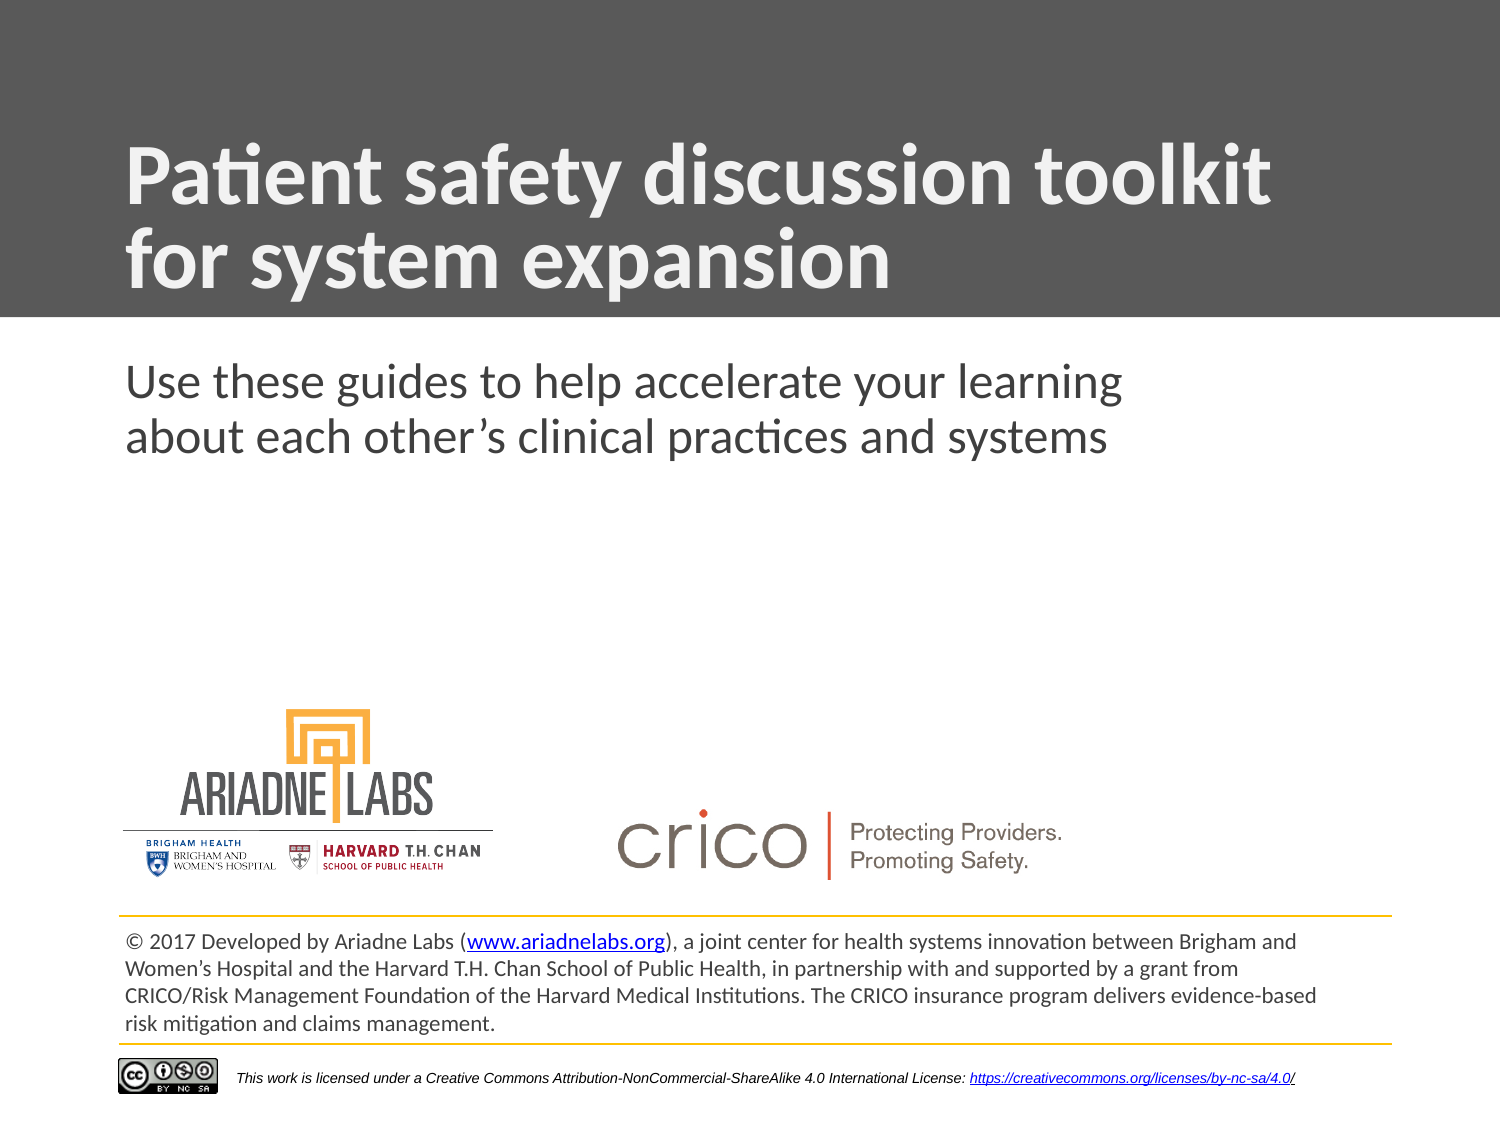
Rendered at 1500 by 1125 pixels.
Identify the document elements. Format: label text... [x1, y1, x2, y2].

picture [103, 689, 509, 895]
text_box This work is licensed under a Creative Commons Attribution-NonCommercial-ShareAlike 4.0 International License: https://creativecommons.org/licenses/by-nc-sa/4.0/ [236, 1058, 1393, 1094]
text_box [118, 915, 1393, 1045]
picture [618, 809, 1062, 881]
text_box Use these guides to help accelerate your learning about each other’s clinical practices and systems [125, 354, 1302, 466]
picture [118, 1058, 218, 1094]
title Patient safety discussion toolkit for system expansion [125, 137, 1400, 309]
